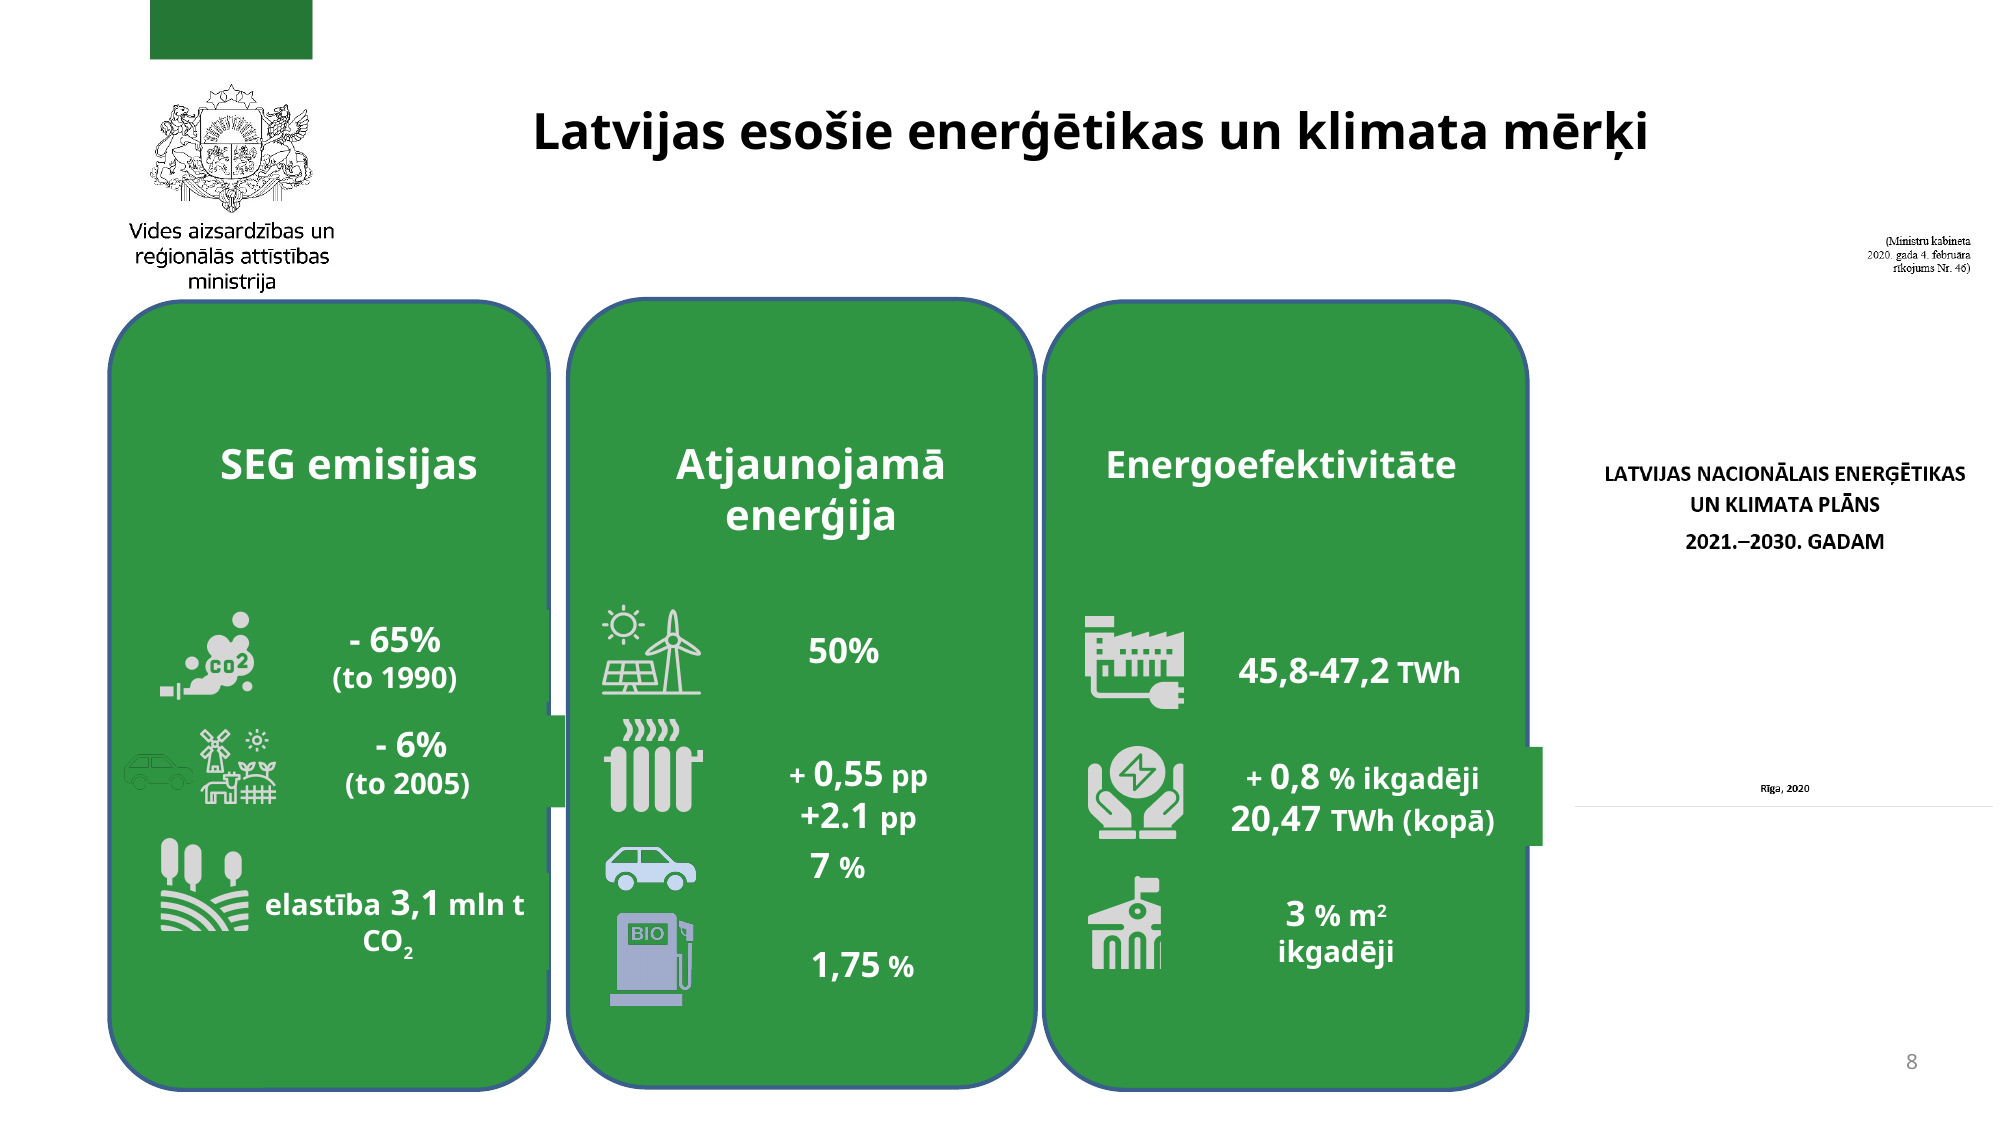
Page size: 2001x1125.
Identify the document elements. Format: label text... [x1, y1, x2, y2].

slide_number 8 [1866, 1037, 1934, 1088]
title Latvijas esošie enerģētikas un klimata mērķi [293, 92, 1890, 208]
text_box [567, 298, 1036, 1088]
picture [70, 0, 392, 321]
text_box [109, 301, 563, 1091]
picture [601, 819, 701, 917]
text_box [1043, 301, 1543, 1091]
picture [1574, 232, 1994, 807]
